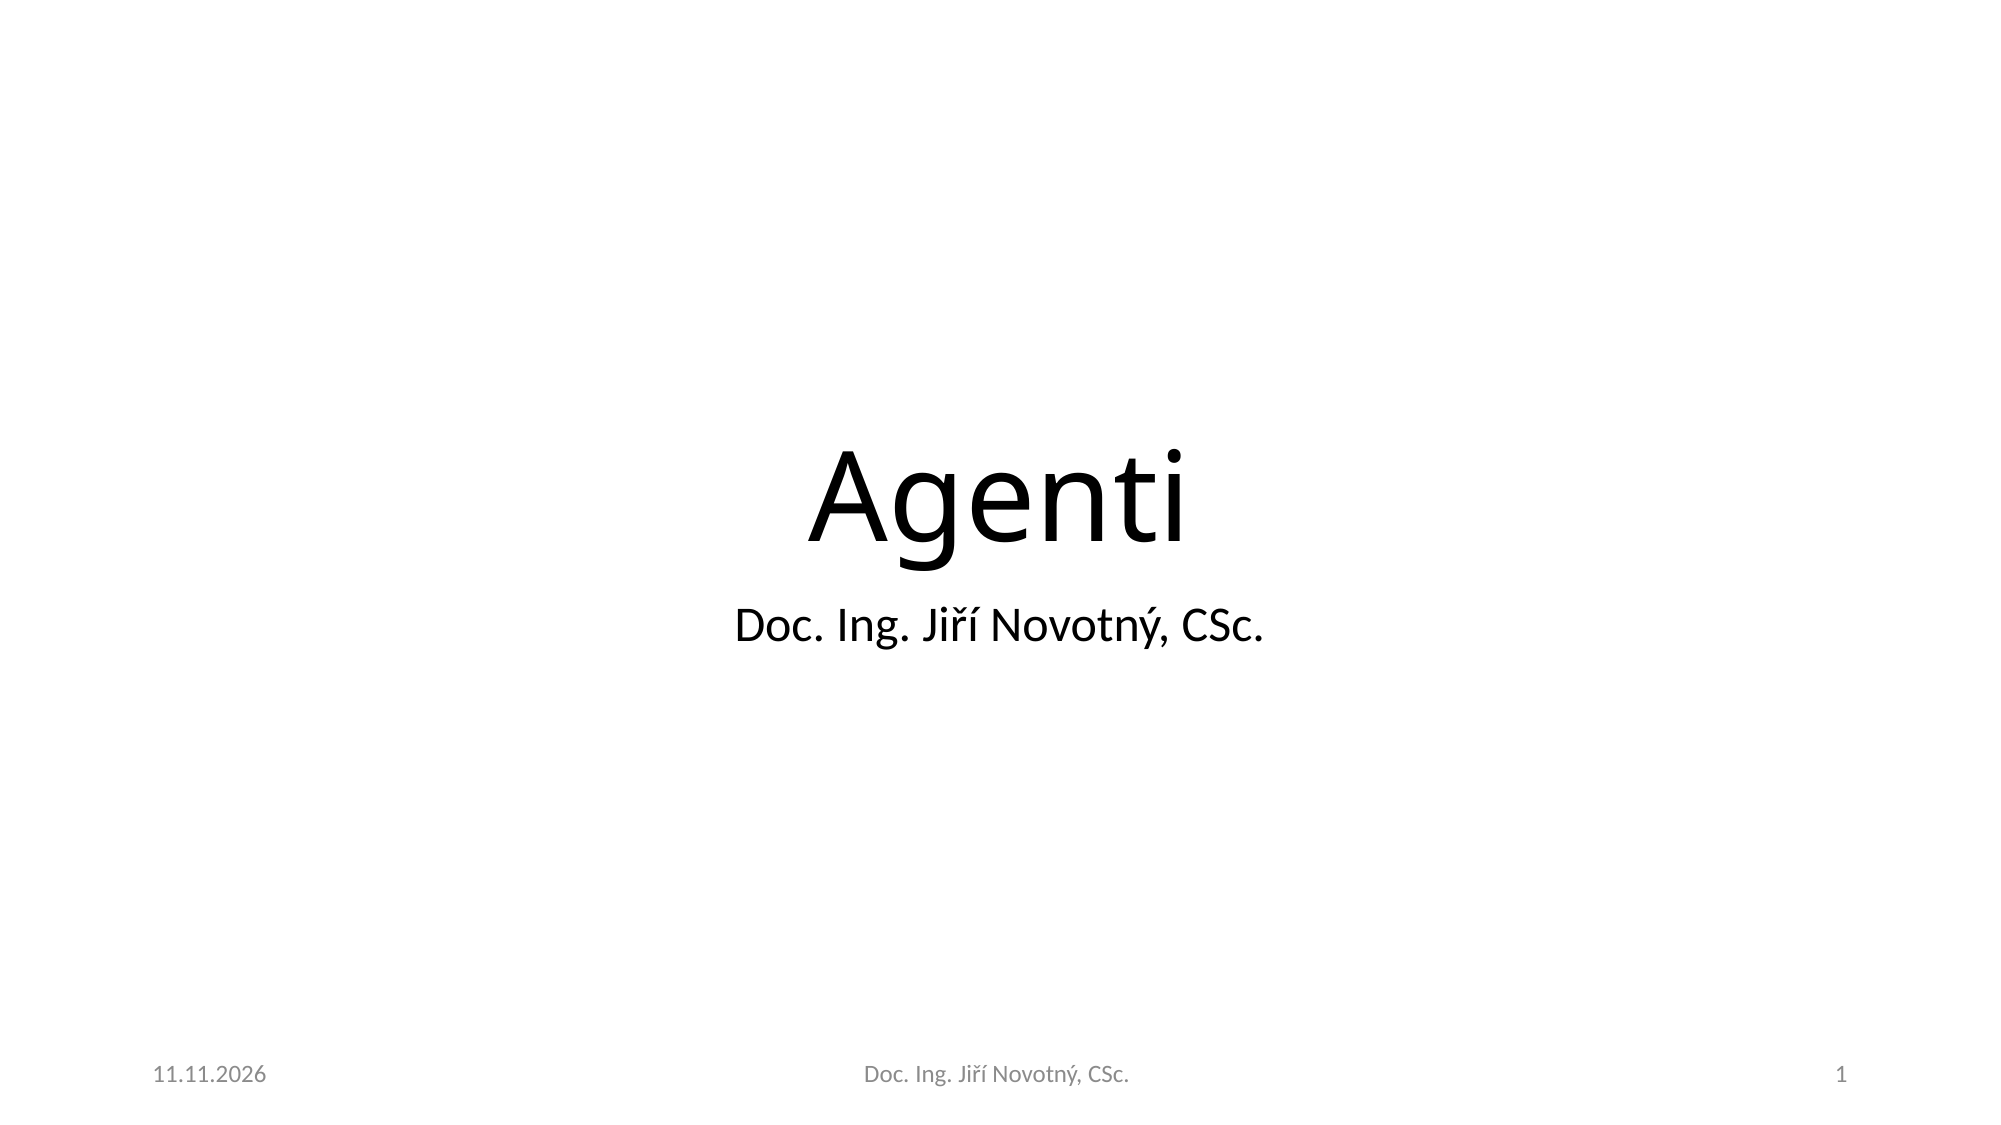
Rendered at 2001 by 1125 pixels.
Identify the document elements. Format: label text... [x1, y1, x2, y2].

subtitle Doc. Ing. Jiří Novotný, CSc. [249, 590, 1750, 863]
footer Doc. Ing. Jiří Novotný, CSc. [662, 1042, 1338, 1103]
title Agenti [249, 184, 1750, 576]
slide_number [137, 1042, 588, 1103]
slide_number 1 [1412, 1042, 1863, 1103]
